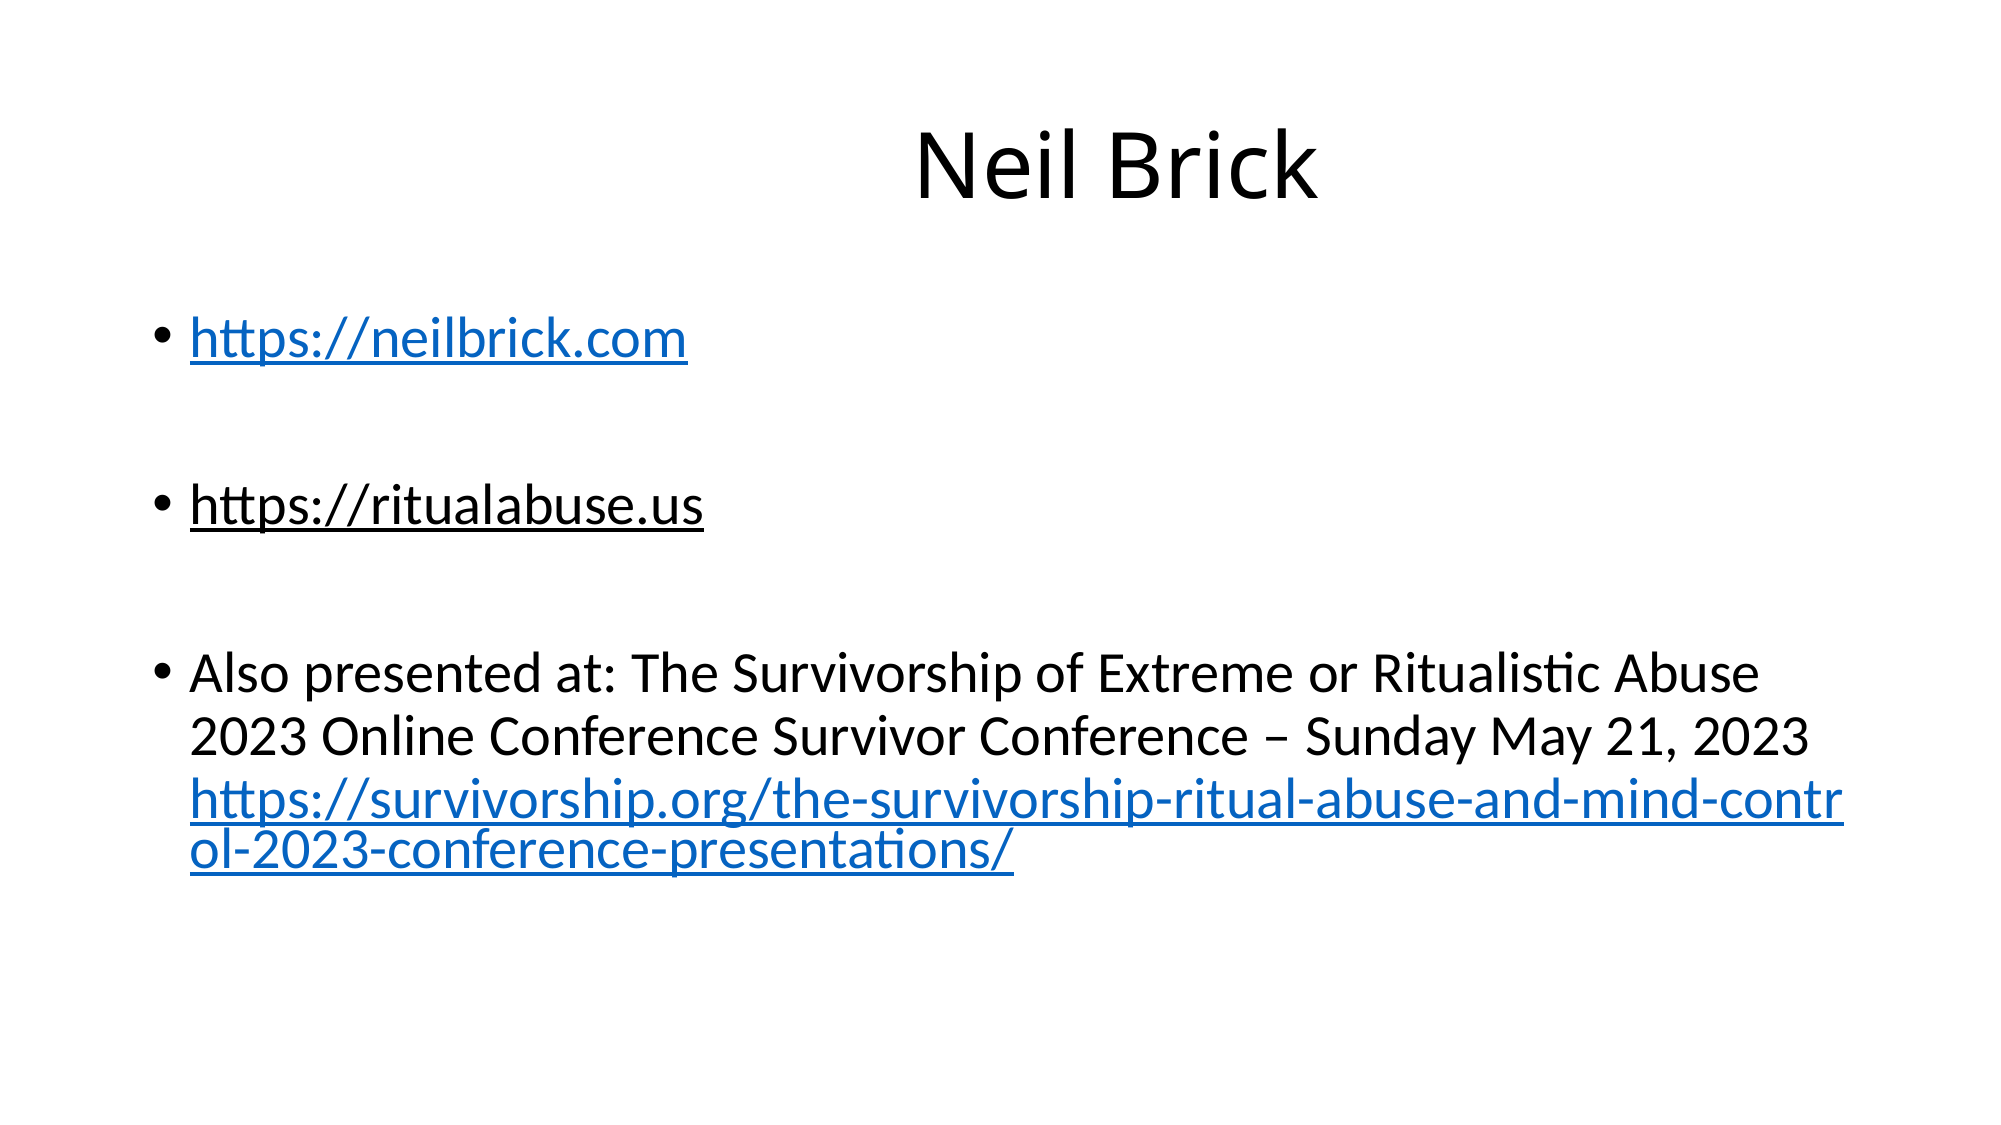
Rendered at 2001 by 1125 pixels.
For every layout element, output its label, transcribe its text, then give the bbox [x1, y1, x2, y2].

list https://neilbrick.com https://ritualabuse.us Also presented at: The Survivorship of Extreme or Ritualistic Abuse 2023 Online Conference Survivor Conference – Sunday May 21, 2023 https://survivorship.org/the-survivorship-ritual-abuse-and-mind-control-2023-conference-presentations/ [137, 299, 1863, 1014]
title Neil Brick [137, 59, 1863, 278]
